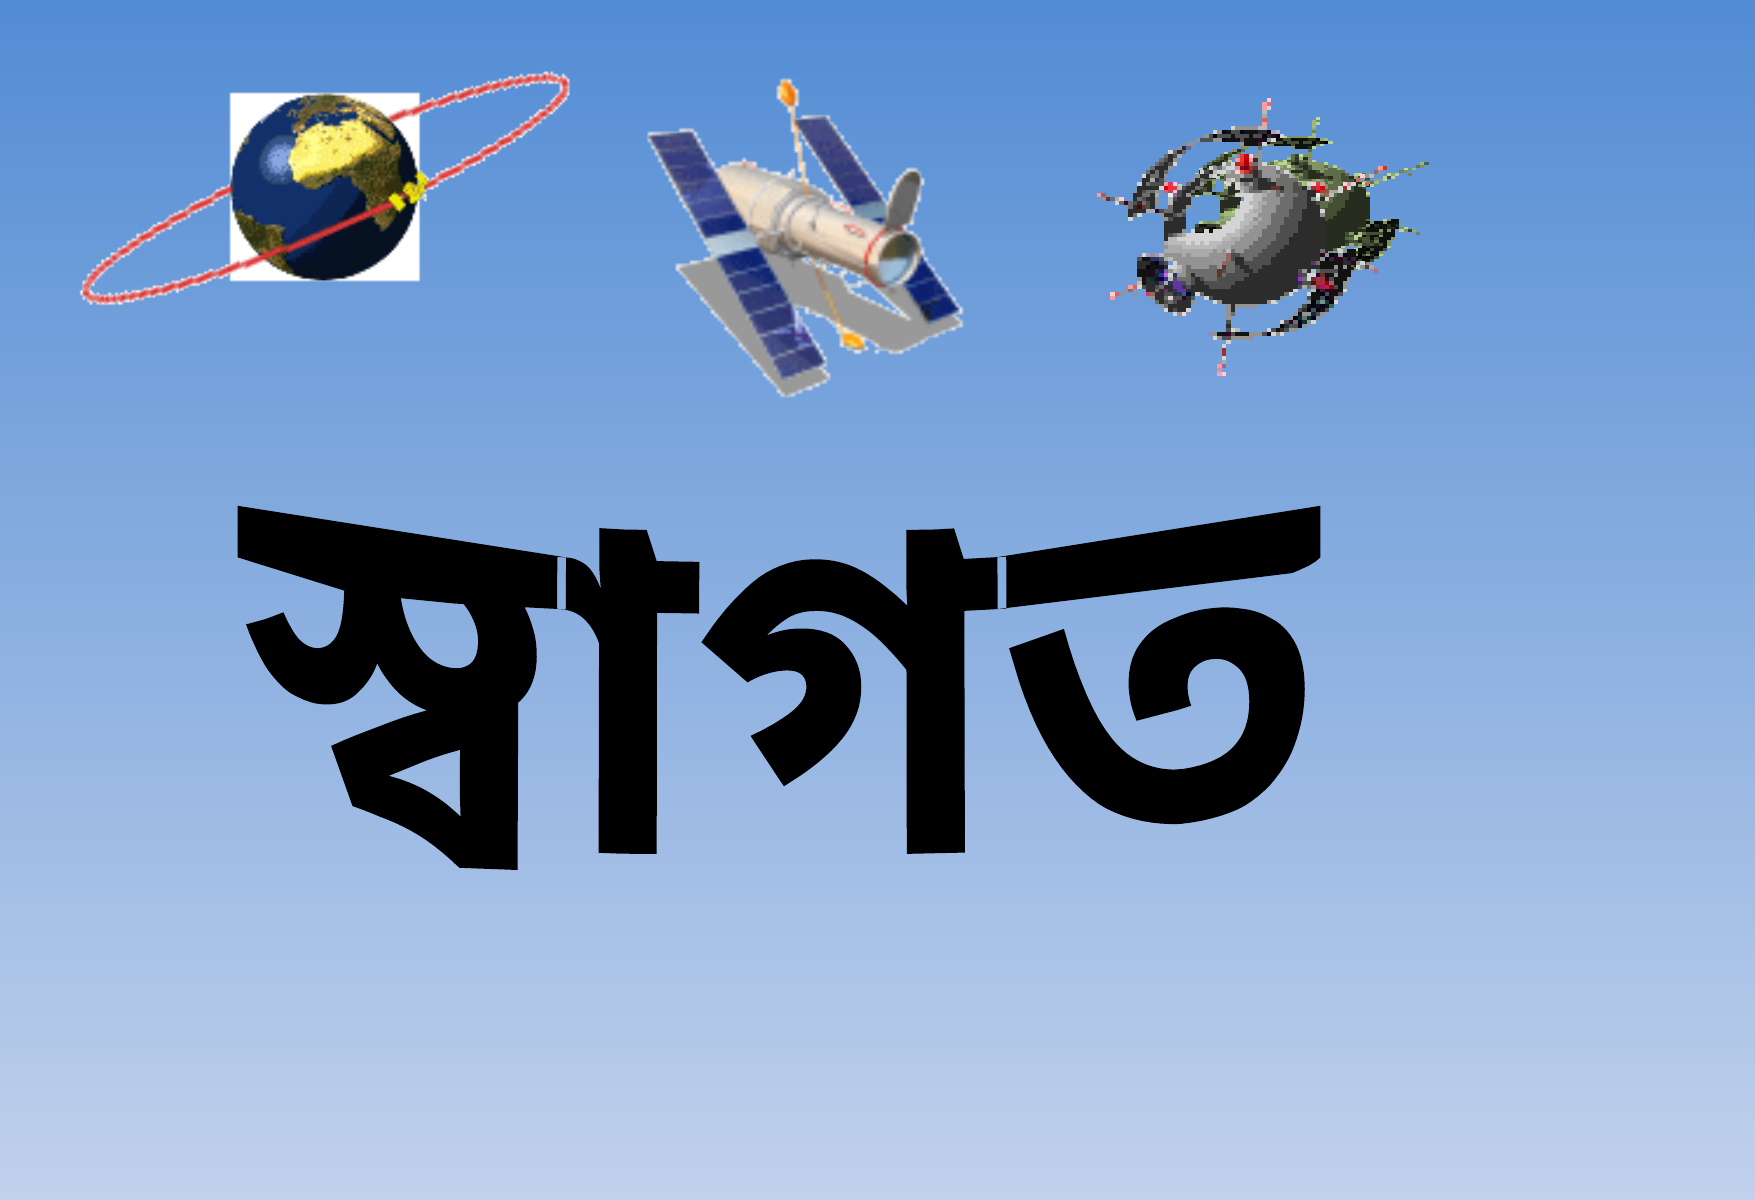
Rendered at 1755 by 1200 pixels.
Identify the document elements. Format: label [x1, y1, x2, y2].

picture [1075, 91, 1451, 388]
picture [52, 49, 591, 338]
picture [638, 74, 988, 405]
